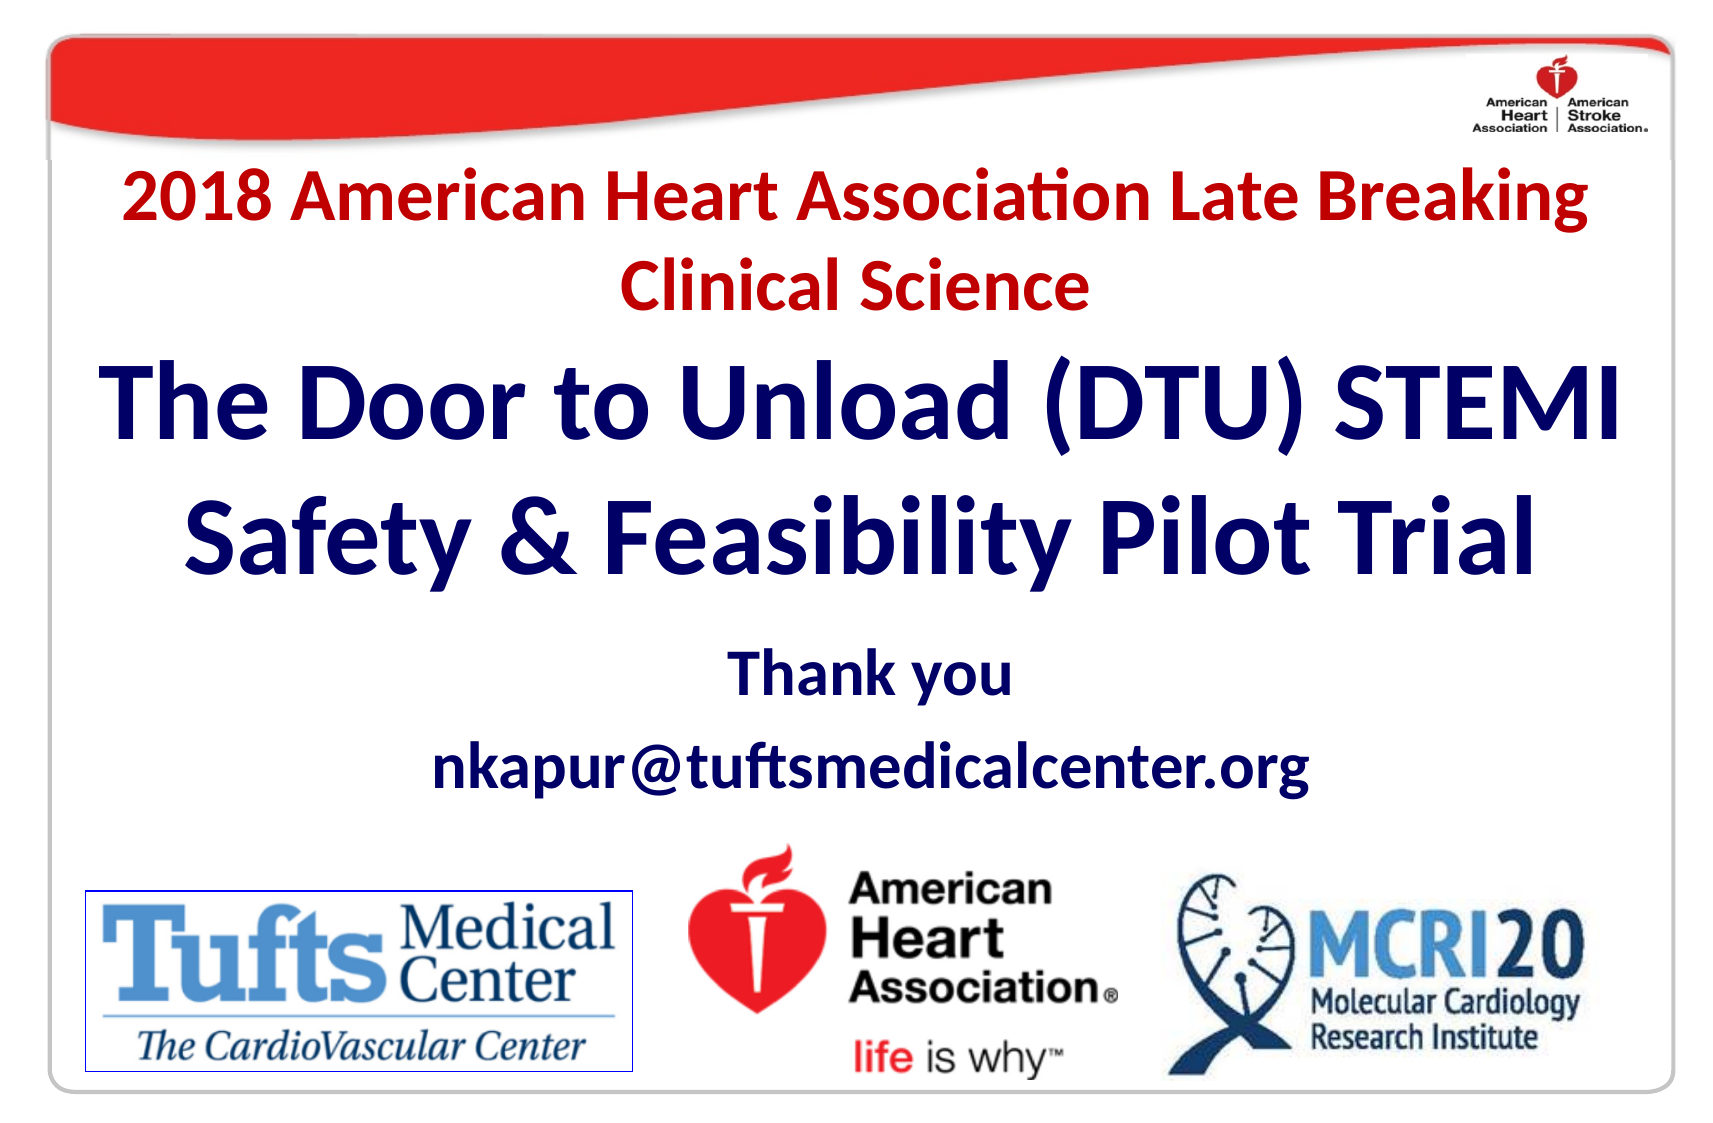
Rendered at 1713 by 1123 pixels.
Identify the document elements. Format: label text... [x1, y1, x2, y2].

title The Door to Unload (DTU) STEMI Safety & Feasibility Pilot Trial [41, 395, 1683, 529]
picture [85, 891, 633, 1071]
picture [1151, 866, 1601, 1081]
text_box 2018 American Heart Association Late Breaking Clinical Science [35, 169, 1678, 302]
picture [687, 842, 1118, 1081]
picture [38, 27, 1698, 160]
text_box Thank you nkapur@tuftsmedicalcenter.org [188, 621, 1536, 809]
